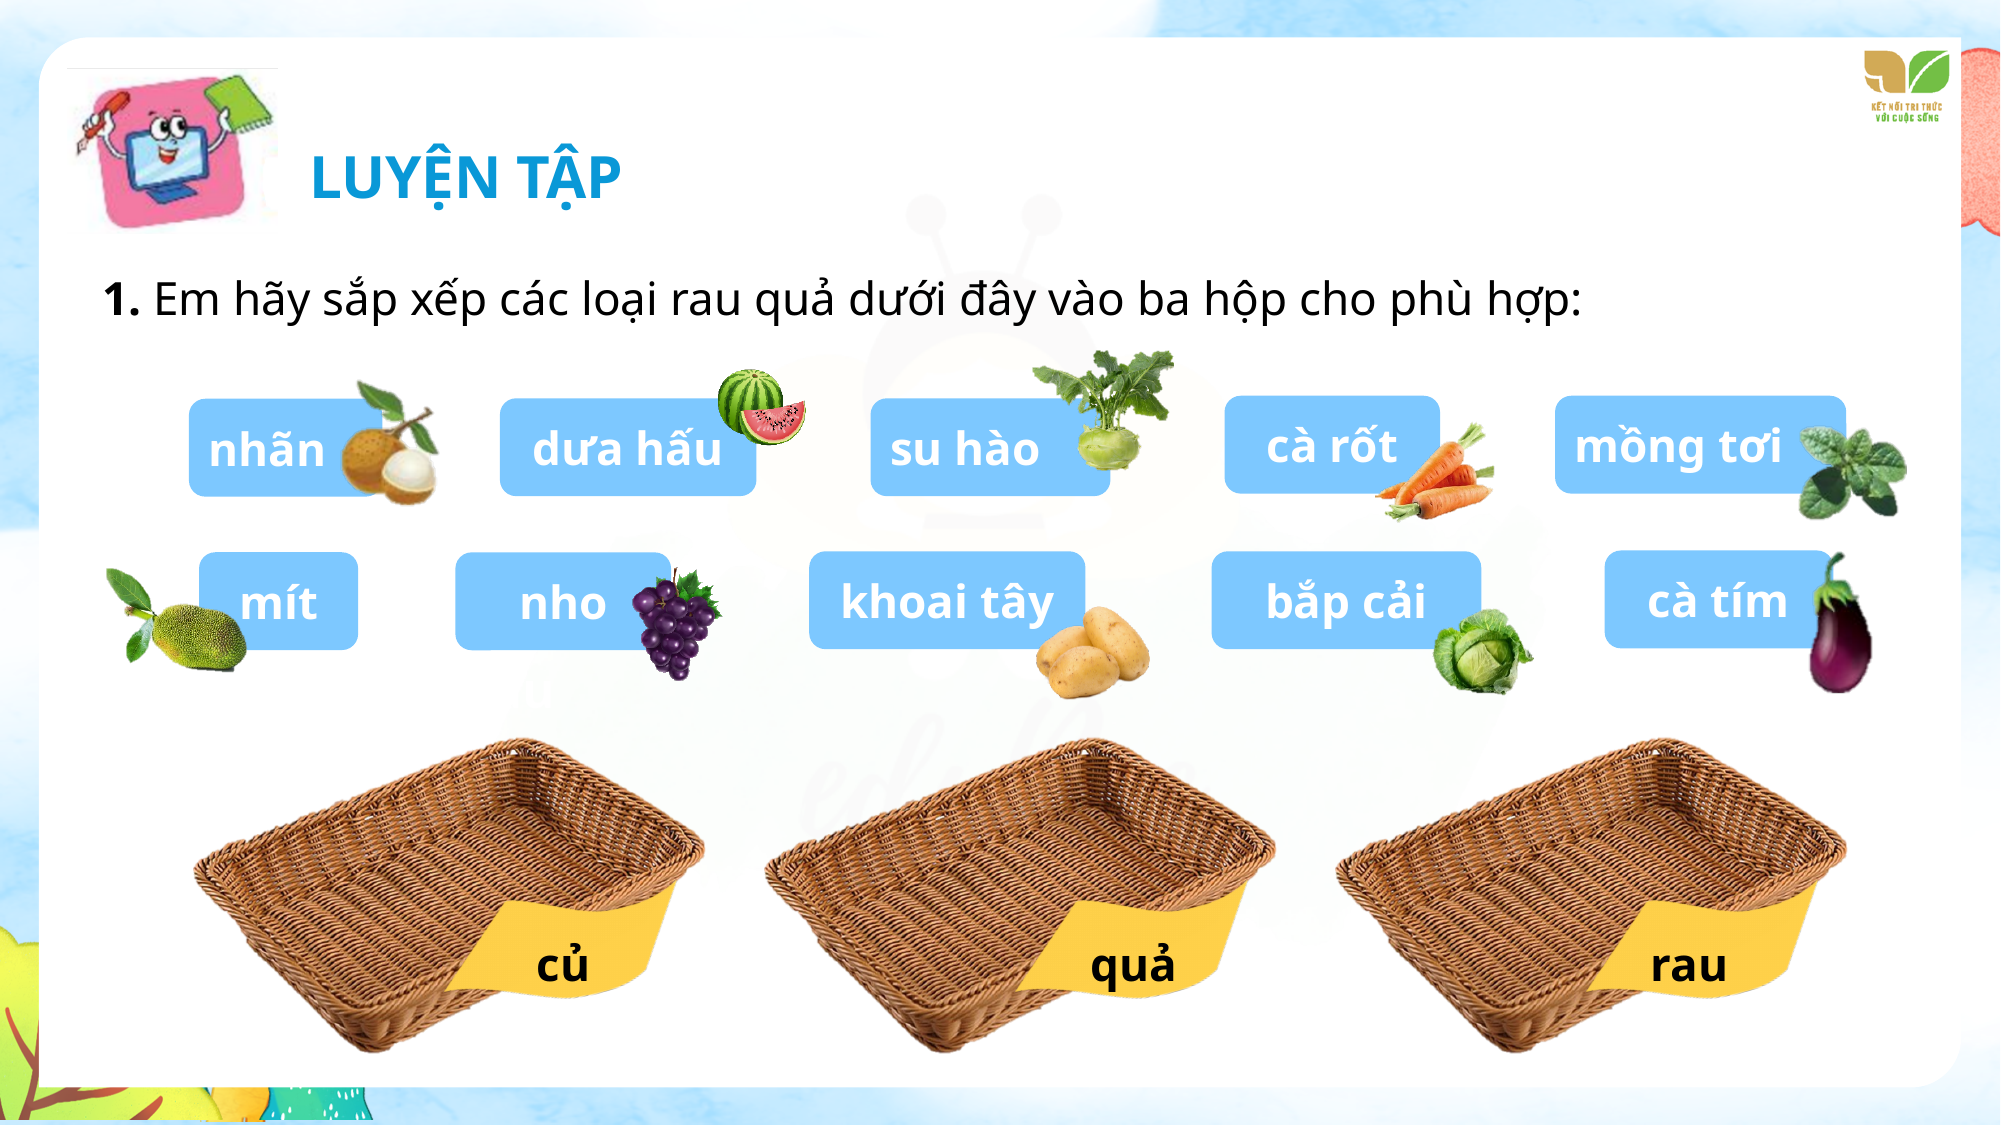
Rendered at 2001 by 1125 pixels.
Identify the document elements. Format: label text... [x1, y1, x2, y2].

text_box 1. Em hãy sắp xếp các loại rau quả dưới đây vào ba hộp cho phù hợp: [87, 234, 1833, 332]
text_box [499, 367, 807, 497]
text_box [1555, 395, 1911, 535]
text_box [188, 372, 465, 519]
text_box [870, 335, 1181, 497]
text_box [809, 551, 1159, 704]
picture [0, 0, 2001, 1125]
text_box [163, 620, 747, 1061]
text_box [455, 552, 725, 620]
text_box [67, 67, 686, 234]
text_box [1305, 620, 1889, 1061]
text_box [87, 552, 359, 697]
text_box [734, 726, 1305, 1061]
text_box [1224, 395, 1508, 540]
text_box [1211, 551, 1539, 702]
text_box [1604, 550, 1911, 709]
